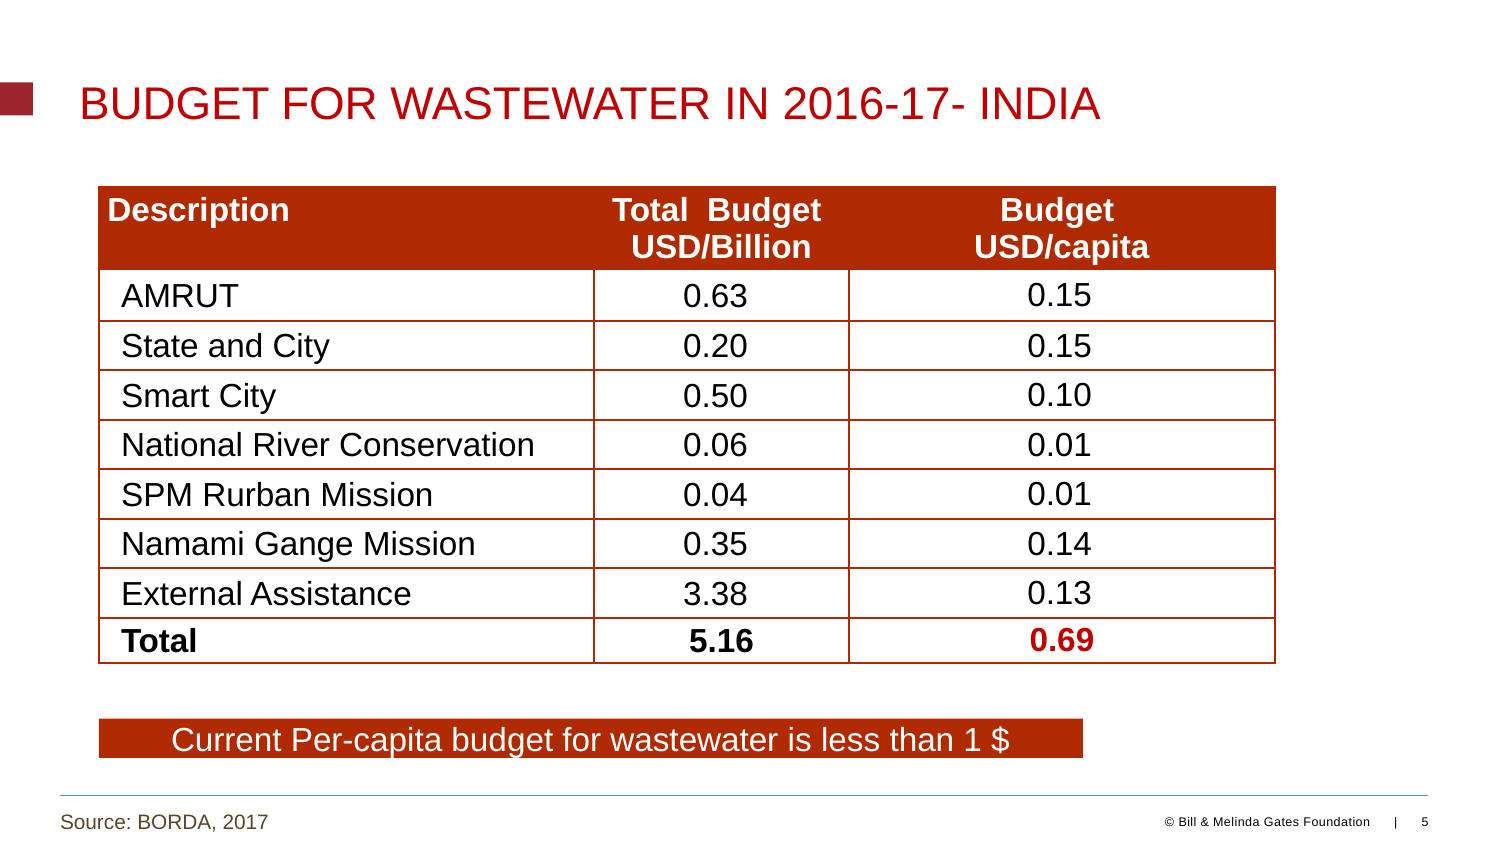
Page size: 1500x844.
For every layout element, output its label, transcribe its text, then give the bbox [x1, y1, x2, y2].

table_cell 0.50 [595, 371, 848, 419]
table_cell Namami Gange Mission [100, 520, 593, 567]
table_cell 0.10 [850, 371, 1274, 419]
table_cell State and City [100, 322, 593, 369]
table_cell AMRUT [100, 270, 593, 320]
table_header Total Budget USD/Billion [595, 188, 848, 269]
table_cell 5.16 [595, 619, 848, 662]
table_cell 0.04 [595, 470, 848, 518]
text_box Current Per-capita budget for wastewater is less than 1 $ [98, 718, 1083, 758]
table_cell SPM Rurban Mission [100, 470, 593, 518]
footer © Bill & Melinda Gates Foundation | [922, 803, 1397, 829]
table_cell 0.13 [850, 569, 1274, 617]
table_cell National River Conservation [100, 421, 593, 468]
table_cell 0.63 [595, 270, 848, 320]
table_cell 0.01 [850, 470, 1274, 518]
table_cell Total [100, 619, 593, 662]
table_cell Smart City [100, 371, 593, 419]
table_cell 0.06 [595, 421, 848, 468]
table_cell External Assistance [100, 569, 593, 617]
table_cell 0.14 [850, 520, 1274, 567]
table_header Description [100, 188, 593, 269]
table_cell 0.15 [850, 270, 1274, 320]
table_cell 3.38 [595, 569, 848, 617]
table_cell 0.20 [595, 322, 848, 369]
text_box Source: BORDA, 2017 [45, 801, 497, 841]
table_cell 0.69 [850, 619, 1274, 662]
table_header Budget USD/capita [850, 188, 1274, 269]
table_cell 0.35 [595, 520, 848, 567]
table_cell 0.15 [850, 322, 1274, 369]
table_cell 0.01 [850, 421, 1274, 468]
text_box Budget for Wastewater in 2016-17- India [79, 80, 1243, 111]
slide_number 5 [1397, 803, 1429, 829]
